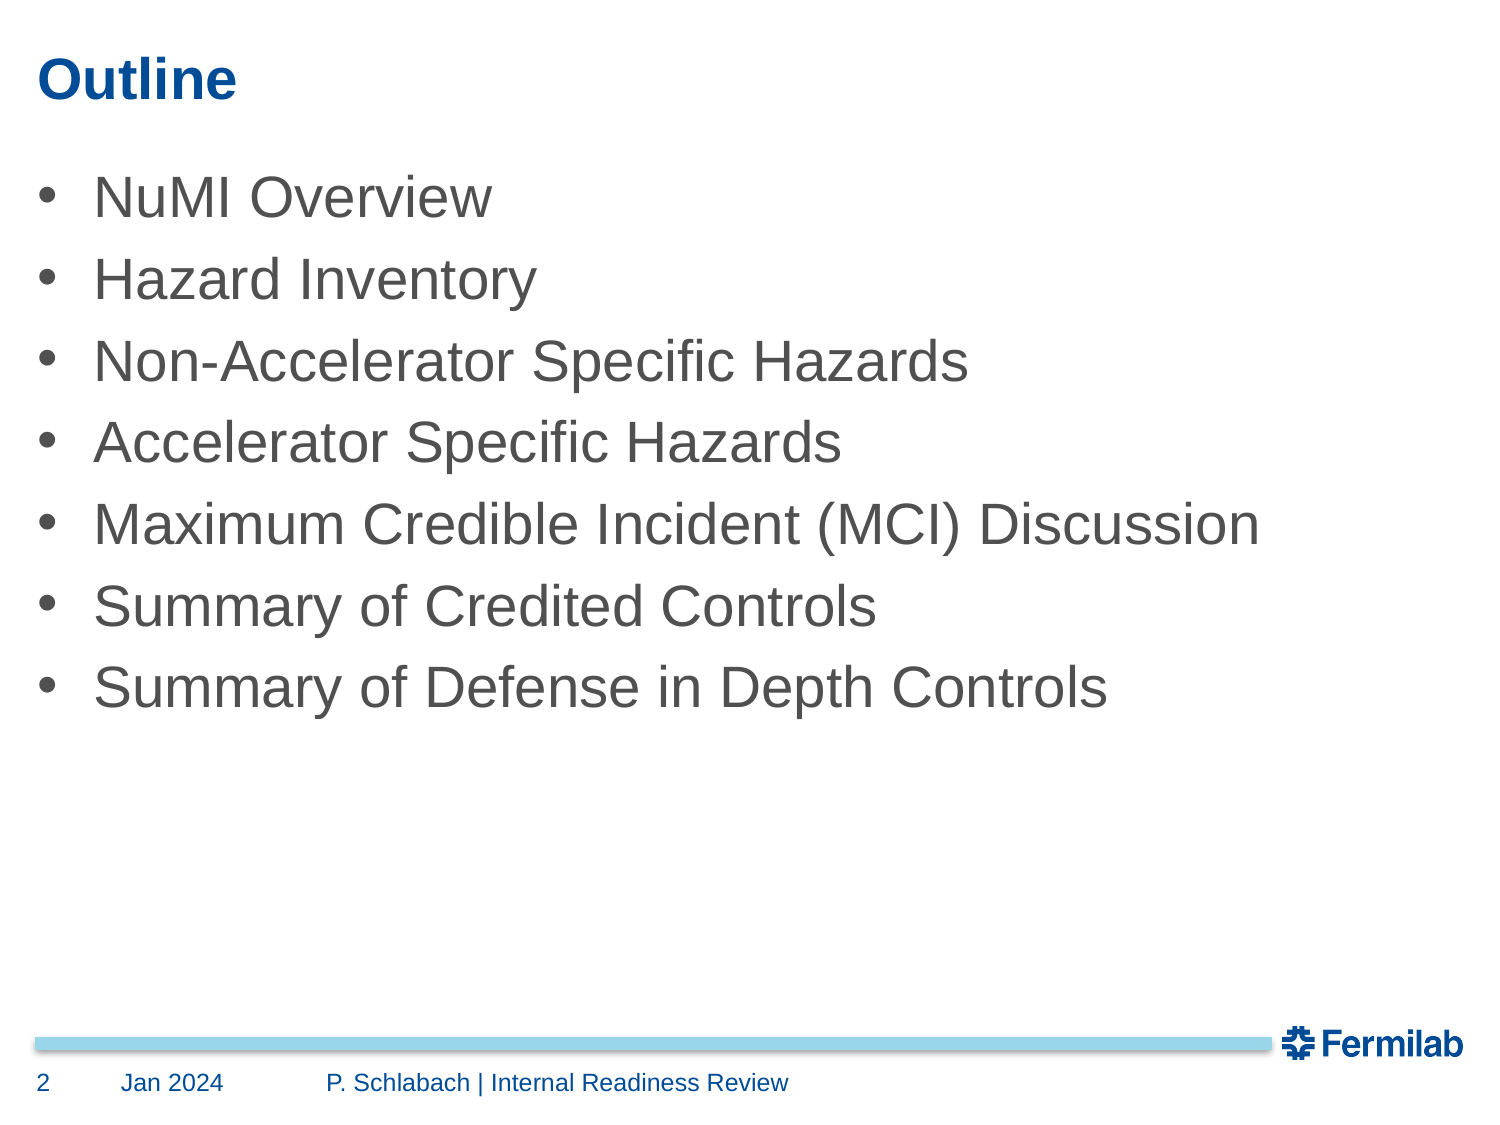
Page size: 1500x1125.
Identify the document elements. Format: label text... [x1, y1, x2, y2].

list NuMI Overview Hazard Inventory Non-Accelerator Specific Hazards Accelerator Specific Hazards Maximum Credible Incident (MCI) Discussion Summary of Credited Controls Summary of Defense in Depth Controls [37, 159, 1461, 925]
picture [1282, 1026, 1463, 1060]
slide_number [120, 1066, 360, 1106]
title Outline [37, 41, 1463, 112]
slide_number 2 [36, 1066, 105, 1106]
footer P. Schlabach | Internal Readiness Review [325, 1066, 1326, 1104]
